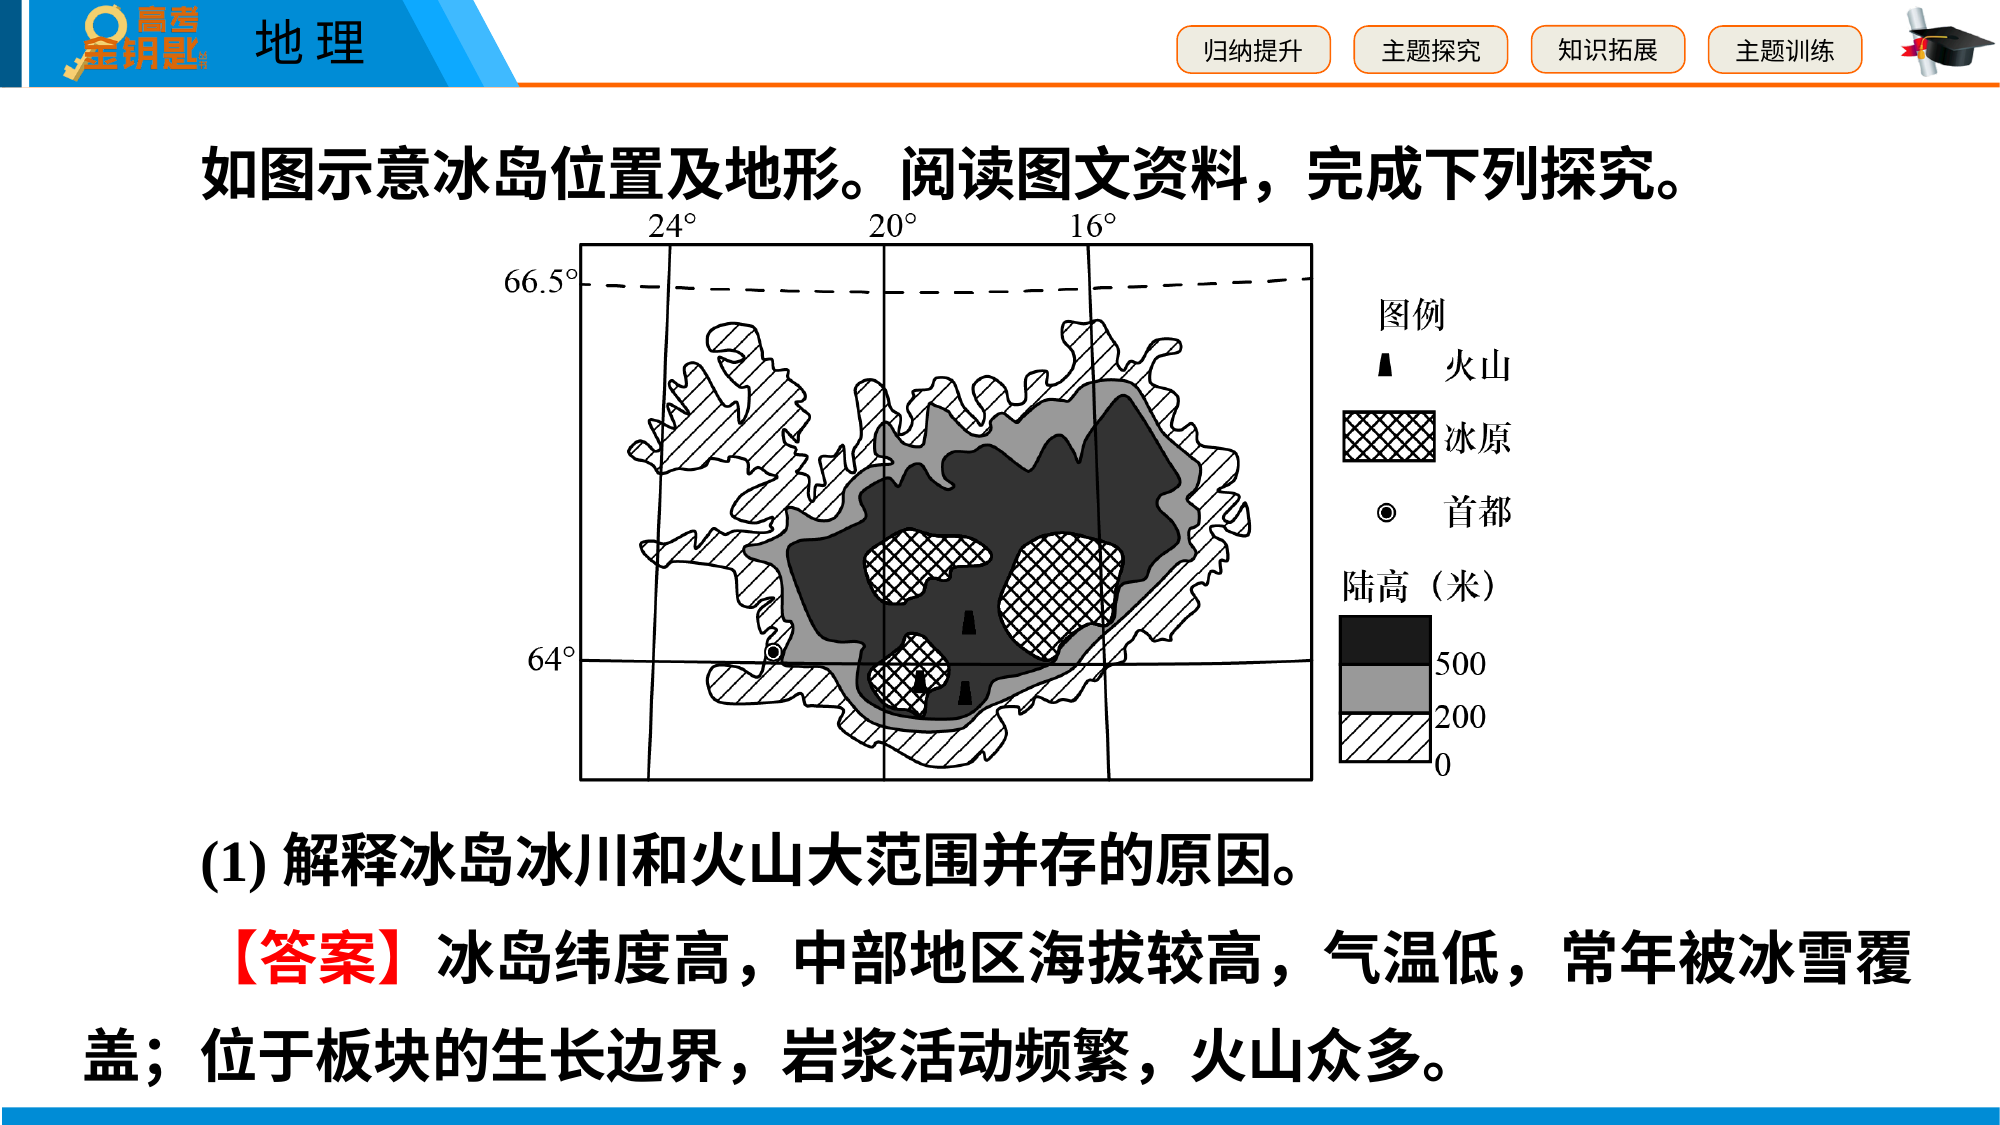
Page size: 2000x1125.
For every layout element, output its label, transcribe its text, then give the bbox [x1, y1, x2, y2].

picture [137, 38, 157, 69]
list 如图示意冰岛位置及地形。阅读图文资料，完成下列探究。 (1)解释冰岛冰川和火山大范围并存的原因。 【答案】冰岛纬度高，中部地区海拔较高，气温低，常年被冰雪覆盖；位于板块的生长边界，岩浆活动频繁，火山众多。 [67, 101, 1931, 1125]
picture [164, 38, 197, 69]
picture [503, 207, 1516, 788]
picture [124, 38, 135, 68]
picture [139, 7, 165, 32]
picture [1900, 2, 1996, 81]
picture [188, 38, 197, 61]
picture [171, 7, 198, 32]
picture [64, 5, 127, 81]
